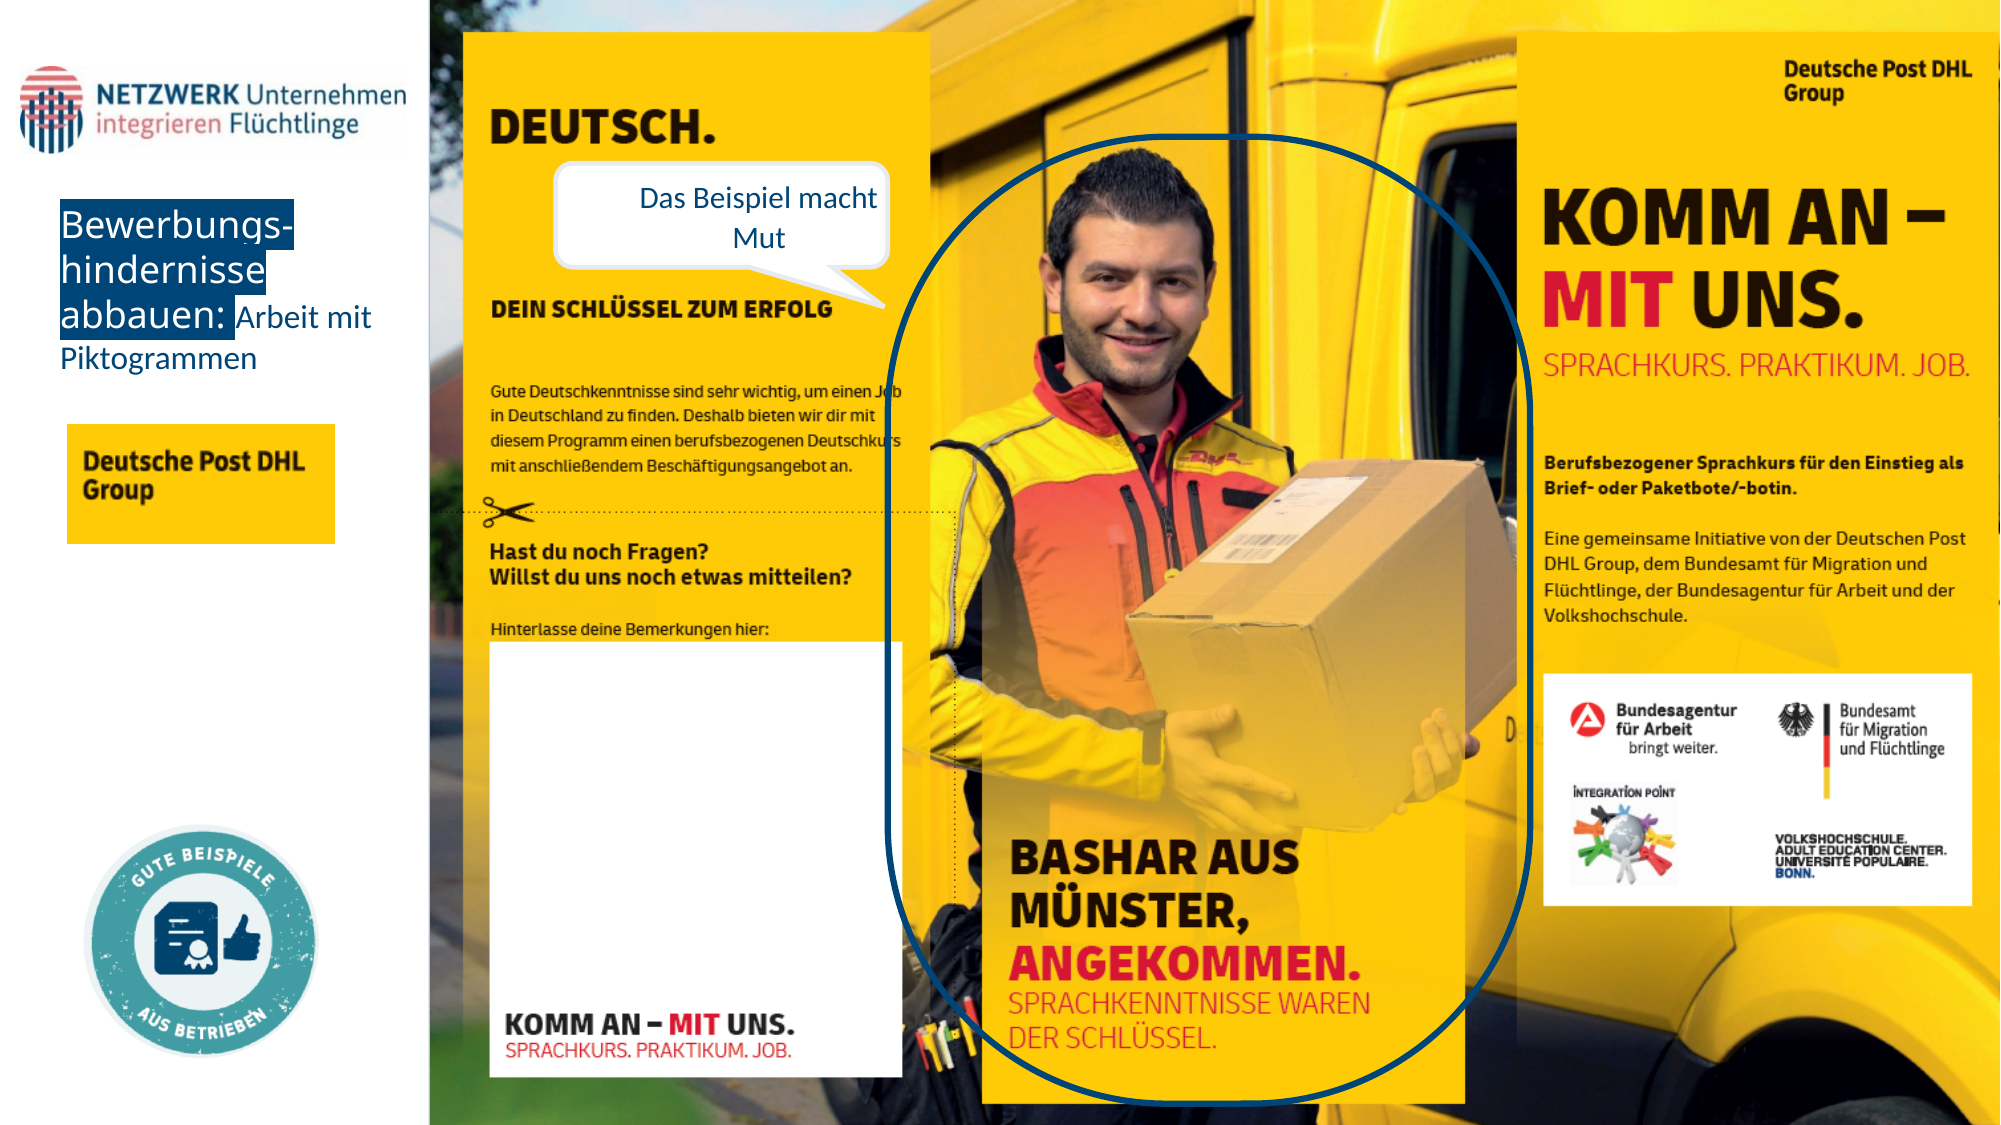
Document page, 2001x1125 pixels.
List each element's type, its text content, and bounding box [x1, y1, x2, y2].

picture [83, 824, 319, 1059]
picture [20, 66, 406, 154]
picture [67, 424, 335, 544]
picture [428, 0, 2000, 1125]
text_box Bewerbungs-hindernisse abbauen: Arbeit mit Piktogrammen [45, 193, 430, 384]
